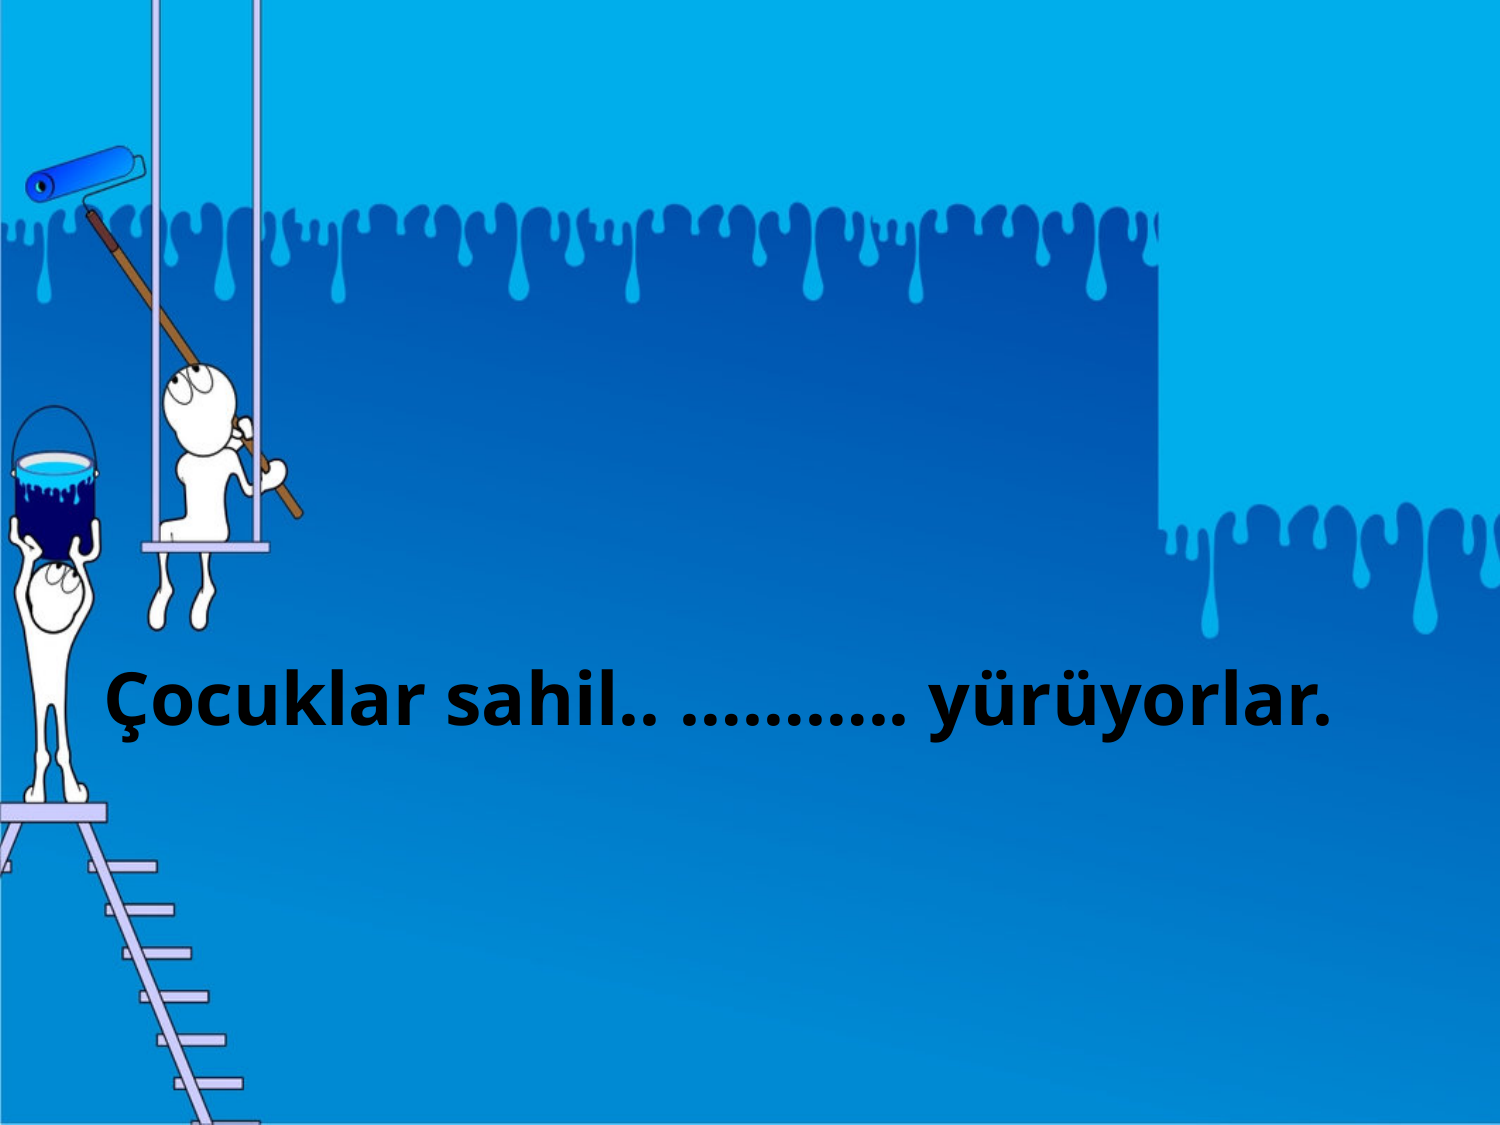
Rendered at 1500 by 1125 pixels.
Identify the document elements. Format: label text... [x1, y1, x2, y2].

picture [1154, 214, 1158, 238]
list Çocuklar sahil.. ……….. yürüyorlar. [88, 645, 1500, 816]
picture [1494, 515, 1500, 556]
picture [25, 146, 139, 202]
picture [0, 0, 1500, 1125]
